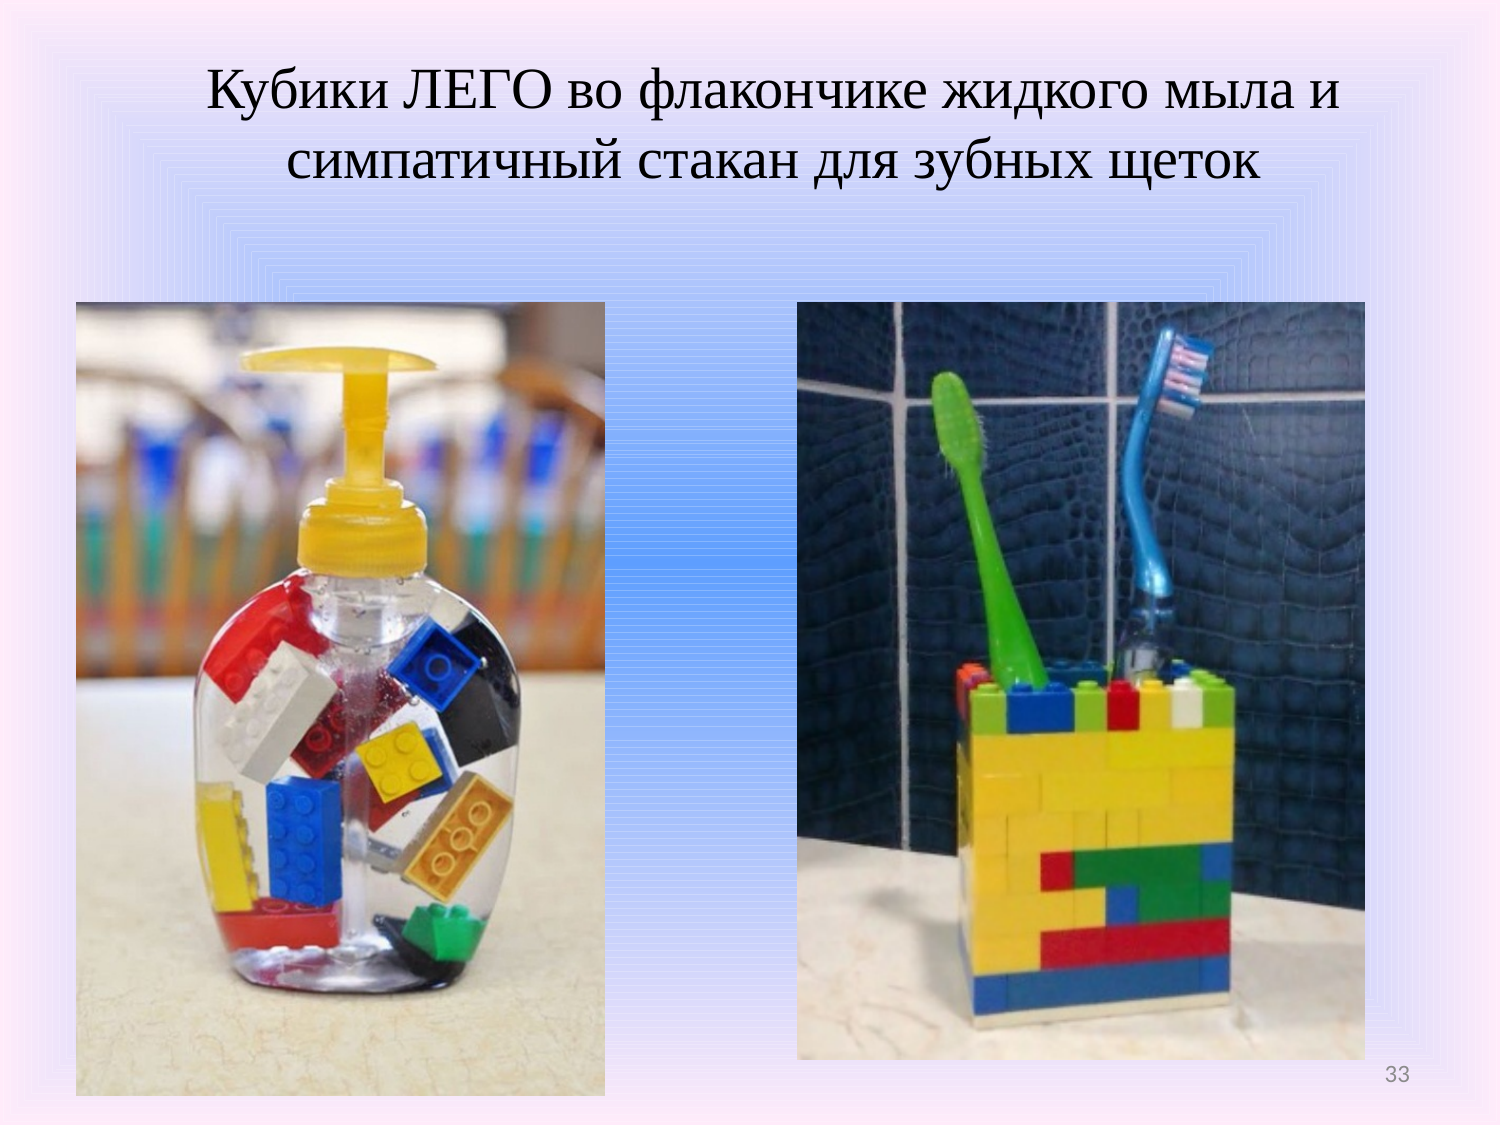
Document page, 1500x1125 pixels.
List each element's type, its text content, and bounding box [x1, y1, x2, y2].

picture [796, 302, 1365, 1061]
slide_number 33 [1074, 1042, 1425, 1103]
picture [76, 302, 605, 1097]
text_box Кубики ЛЕГО во флакончике жидкого мыла и симпатичный стакан для зубных щеток [76, 42, 1471, 198]
